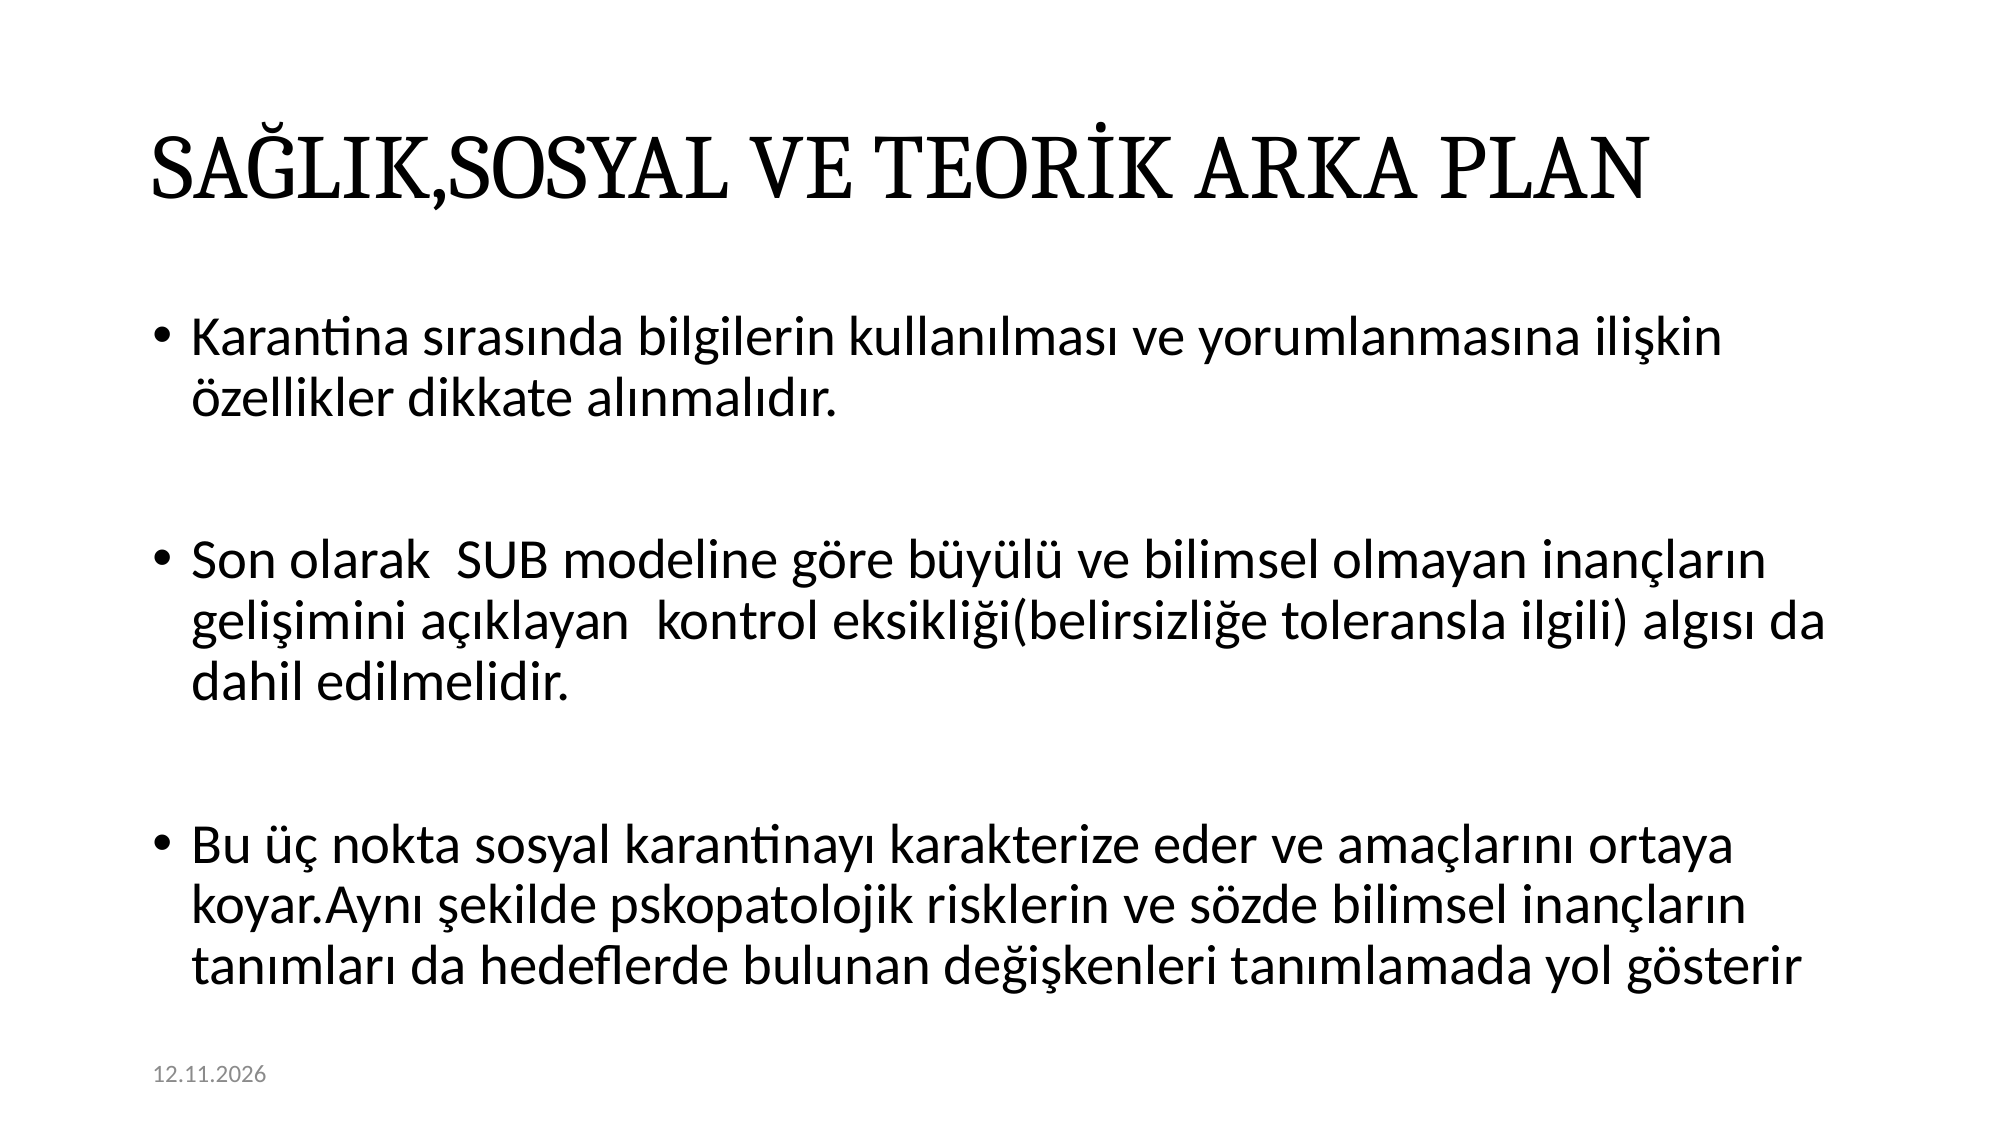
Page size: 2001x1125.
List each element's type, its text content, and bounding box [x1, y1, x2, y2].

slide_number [137, 1042, 588, 1103]
title SAĞLIK,SOSYAL VE TEORİK ARKA PLAN [137, 59, 1863, 278]
list Karantina sırasında bilgilerin kullanılması ve yorumlanmasına ilişkin özellikler dikkate alınmalıdır. Son olarak SUB modeline göre büyülü ve bilimsel olmayan inançların gelişimini açıklayan kontrol eksikliği(belirsizliğe toleransla ilgili) algısı da dahil edilmelidir. Bu üç nokta sosyal karantinayı karakterize eder ve amaçlarını ortaya koyar.Aynı şekilde pskopatolojik risklerin ve sözde bilimsel inançların tanımları da hedeflerde bulunan değişkenleri tanımlamada yol gösterir [137, 299, 1863, 1014]
